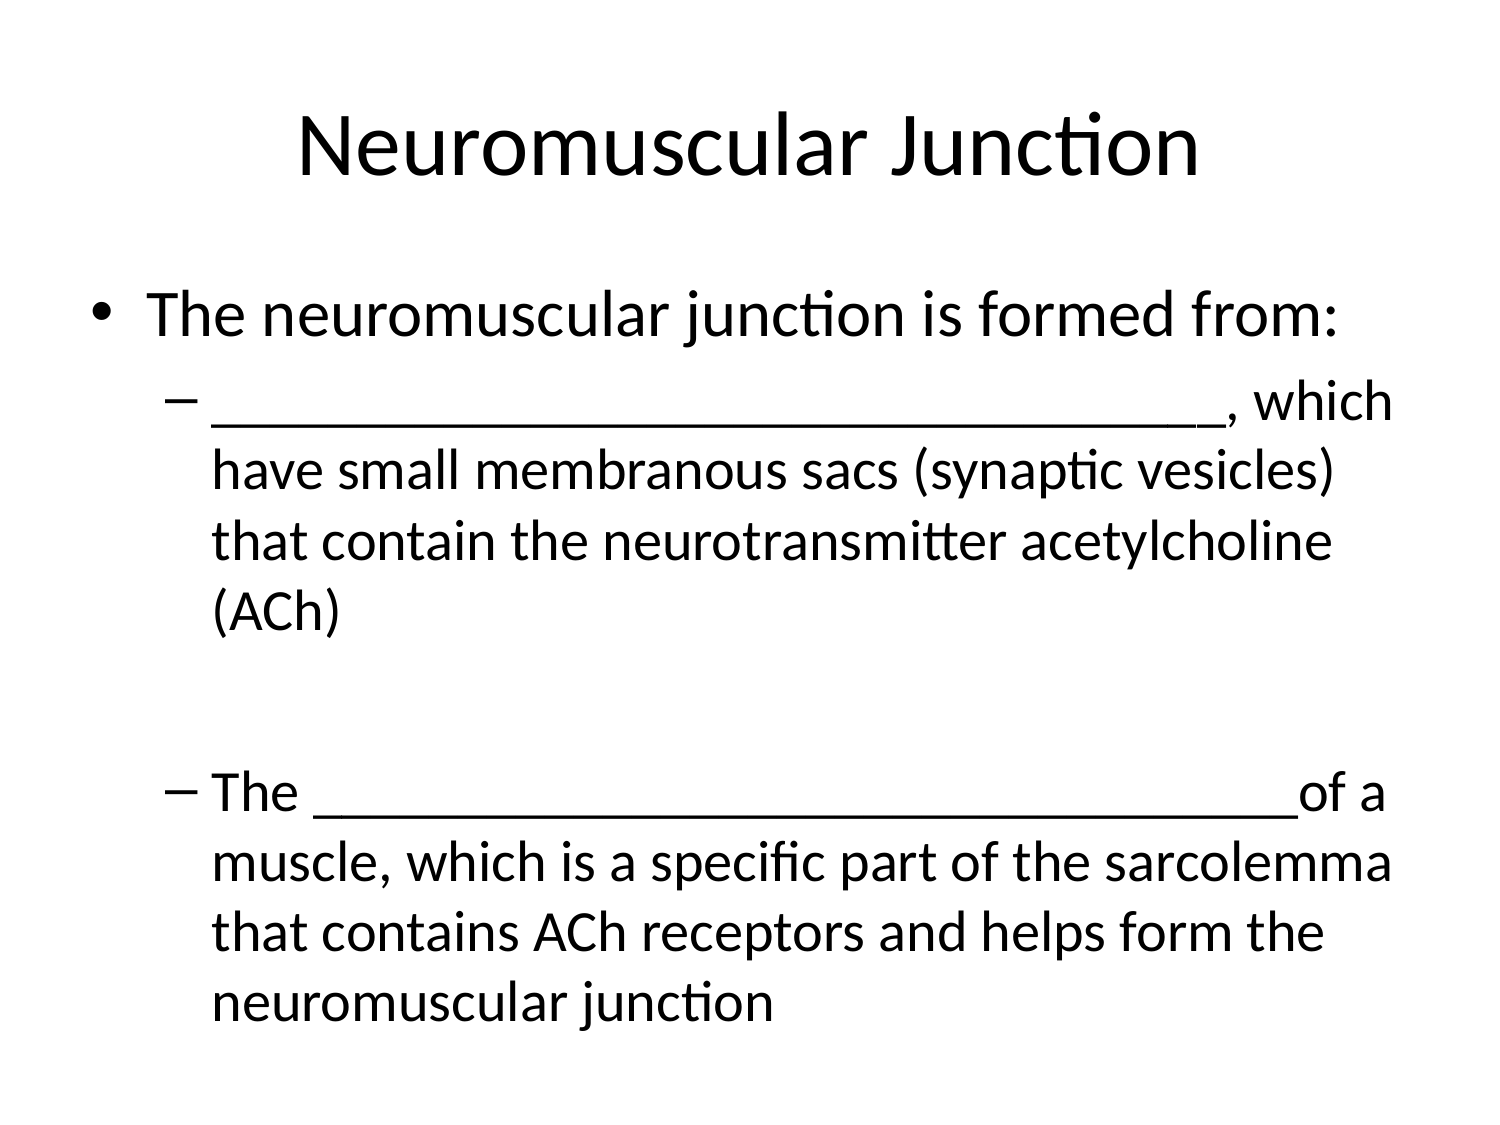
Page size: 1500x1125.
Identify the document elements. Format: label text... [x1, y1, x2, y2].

list The neuromuscular junction is formed from: ___________________________________, which have small membranous sacs (synaptic vesicles) that contain the neurotransmitter acetylcholine (ACh) The __________________________________of a muscle, which is a specific part of the sarcolemma that contains ACh receptors and helps form the neuromuscular junction [75, 262, 1425, 1005]
title Neuromuscular Junction [75, 45, 1425, 233]
